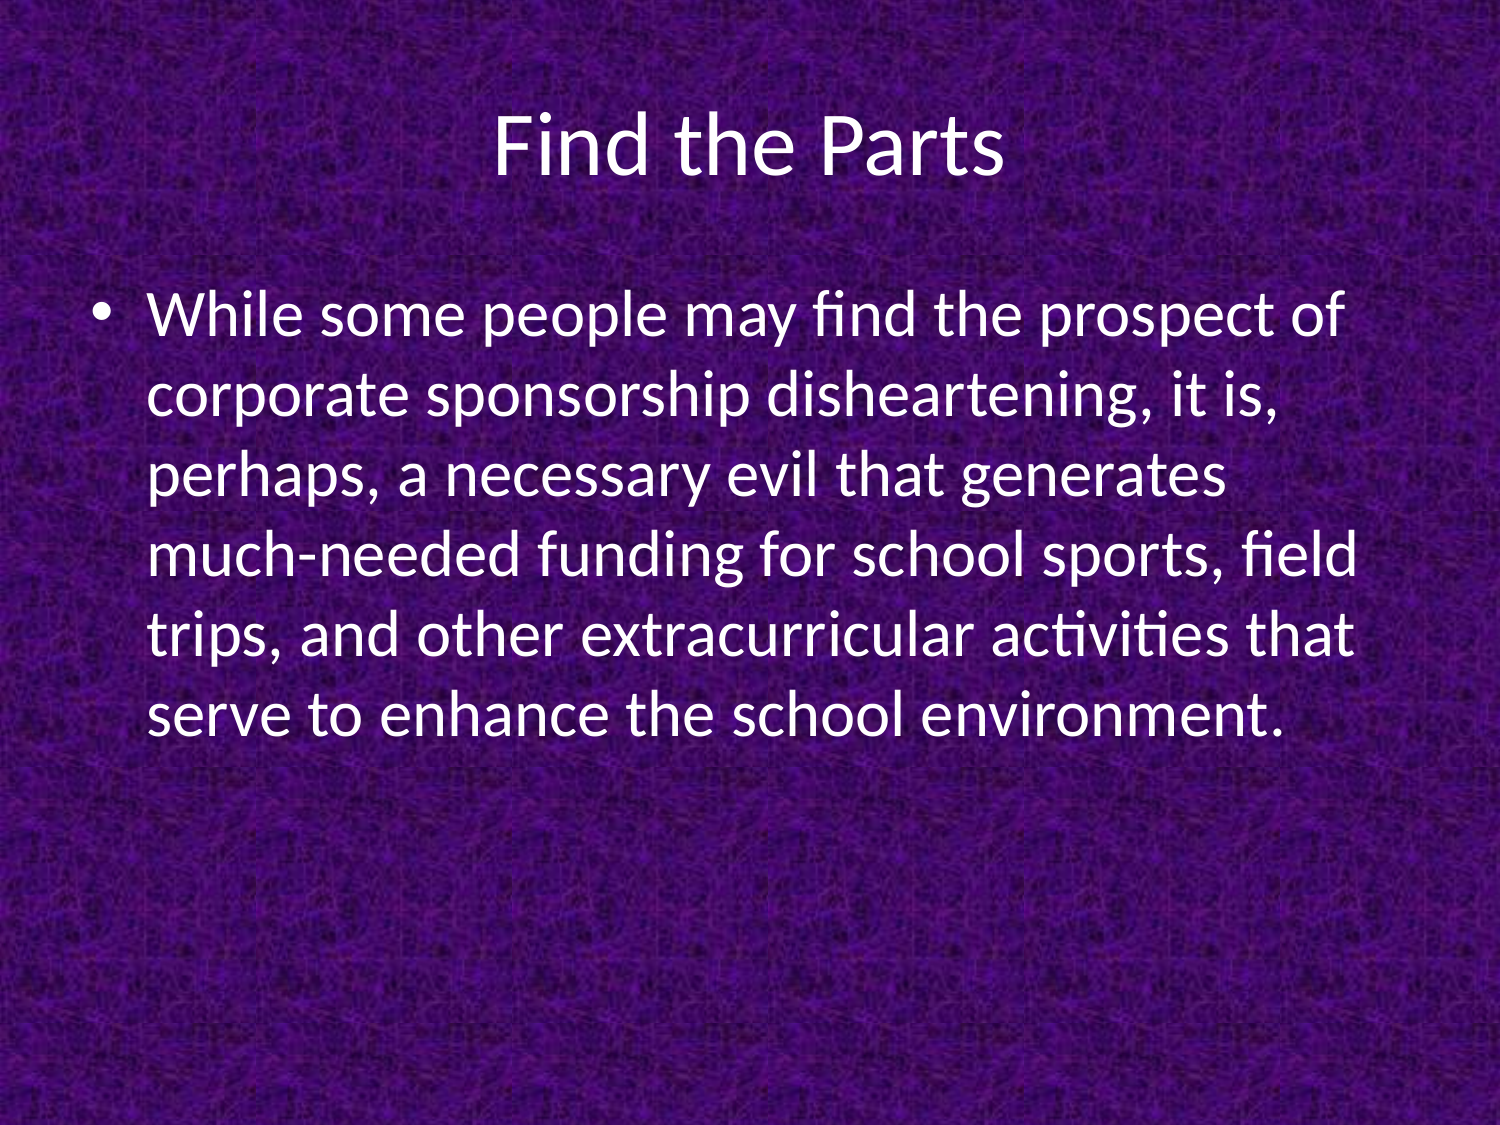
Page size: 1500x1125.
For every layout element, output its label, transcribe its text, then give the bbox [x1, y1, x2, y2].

list While some people may find the prospect of corporate sponsorship disheartening, it is, perhaps, a necessary evil that generates much-needed funding for school sports, field trips, and other extracurricular activities that serve to enhance the school environment. [75, 262, 1425, 1005]
picture [0, 0, 1500, 1125]
title Find the Parts [75, 45, 1425, 233]
